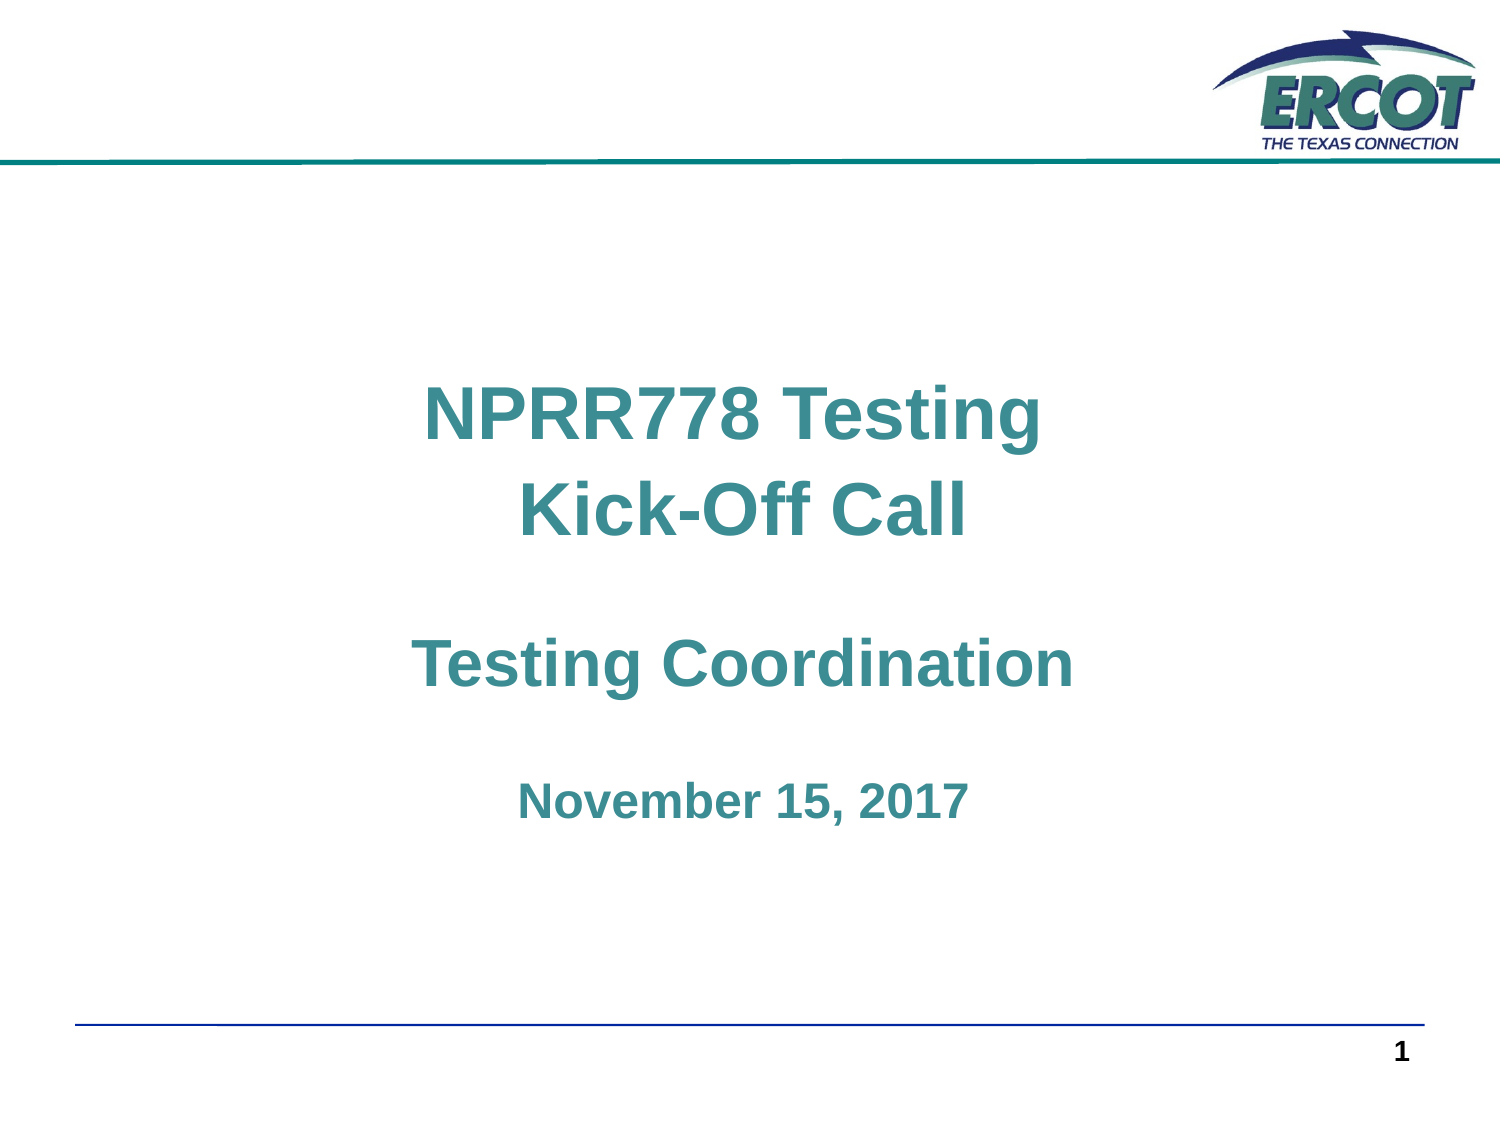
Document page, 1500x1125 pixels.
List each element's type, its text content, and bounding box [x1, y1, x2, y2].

list NPRR778 Testing Kick-Off Call Testing Coordination November 15, 2017 [125, 262, 1363, 1000]
slide_number 1 [950, 1025, 1425, 1104]
picture [1200, 12, 1488, 158]
